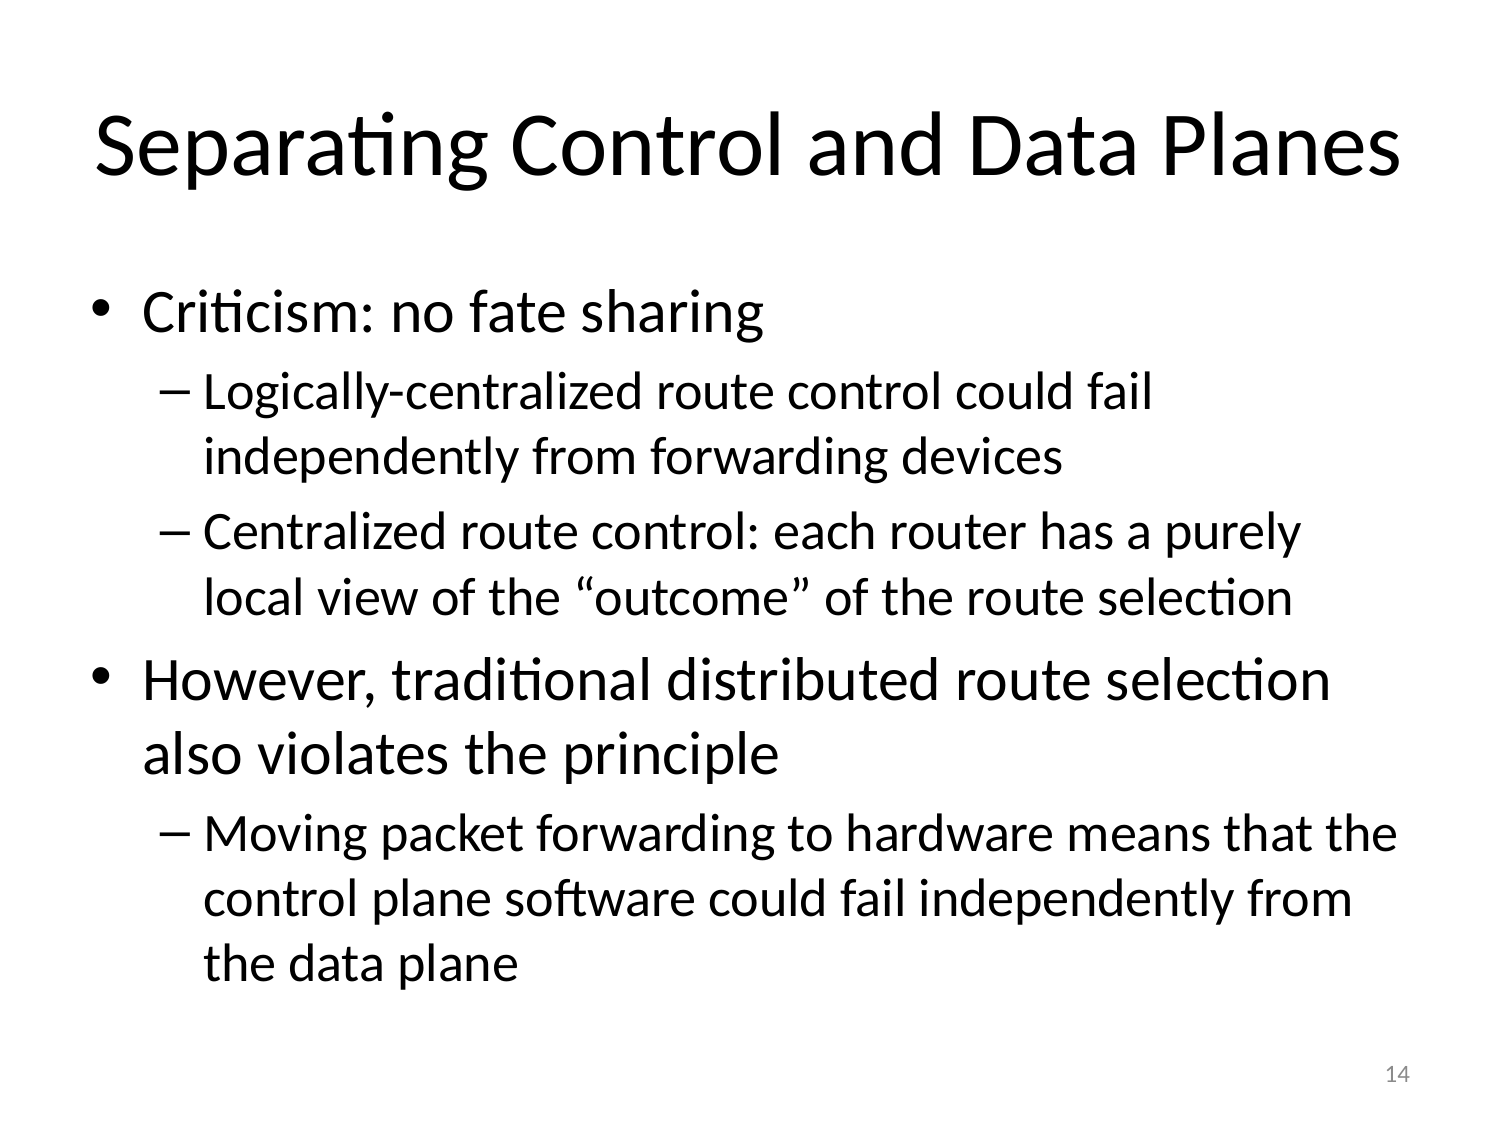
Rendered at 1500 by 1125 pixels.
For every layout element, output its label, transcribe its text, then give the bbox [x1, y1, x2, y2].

title Separating Control and Data Planes [75, 45, 1425, 233]
slide_number 14 [1074, 1042, 1425, 1103]
list Criticism: no fate sharing Logically-centralized route control could fail independently from forwarding devices Centralized route control: each router has a purely local view of the “outcome” of the route selection However, traditional distributed route selection also violates the principle Moving packet forwarding to hardware means that the control plane software could fail independently from the data plane [75, 262, 1425, 1005]
